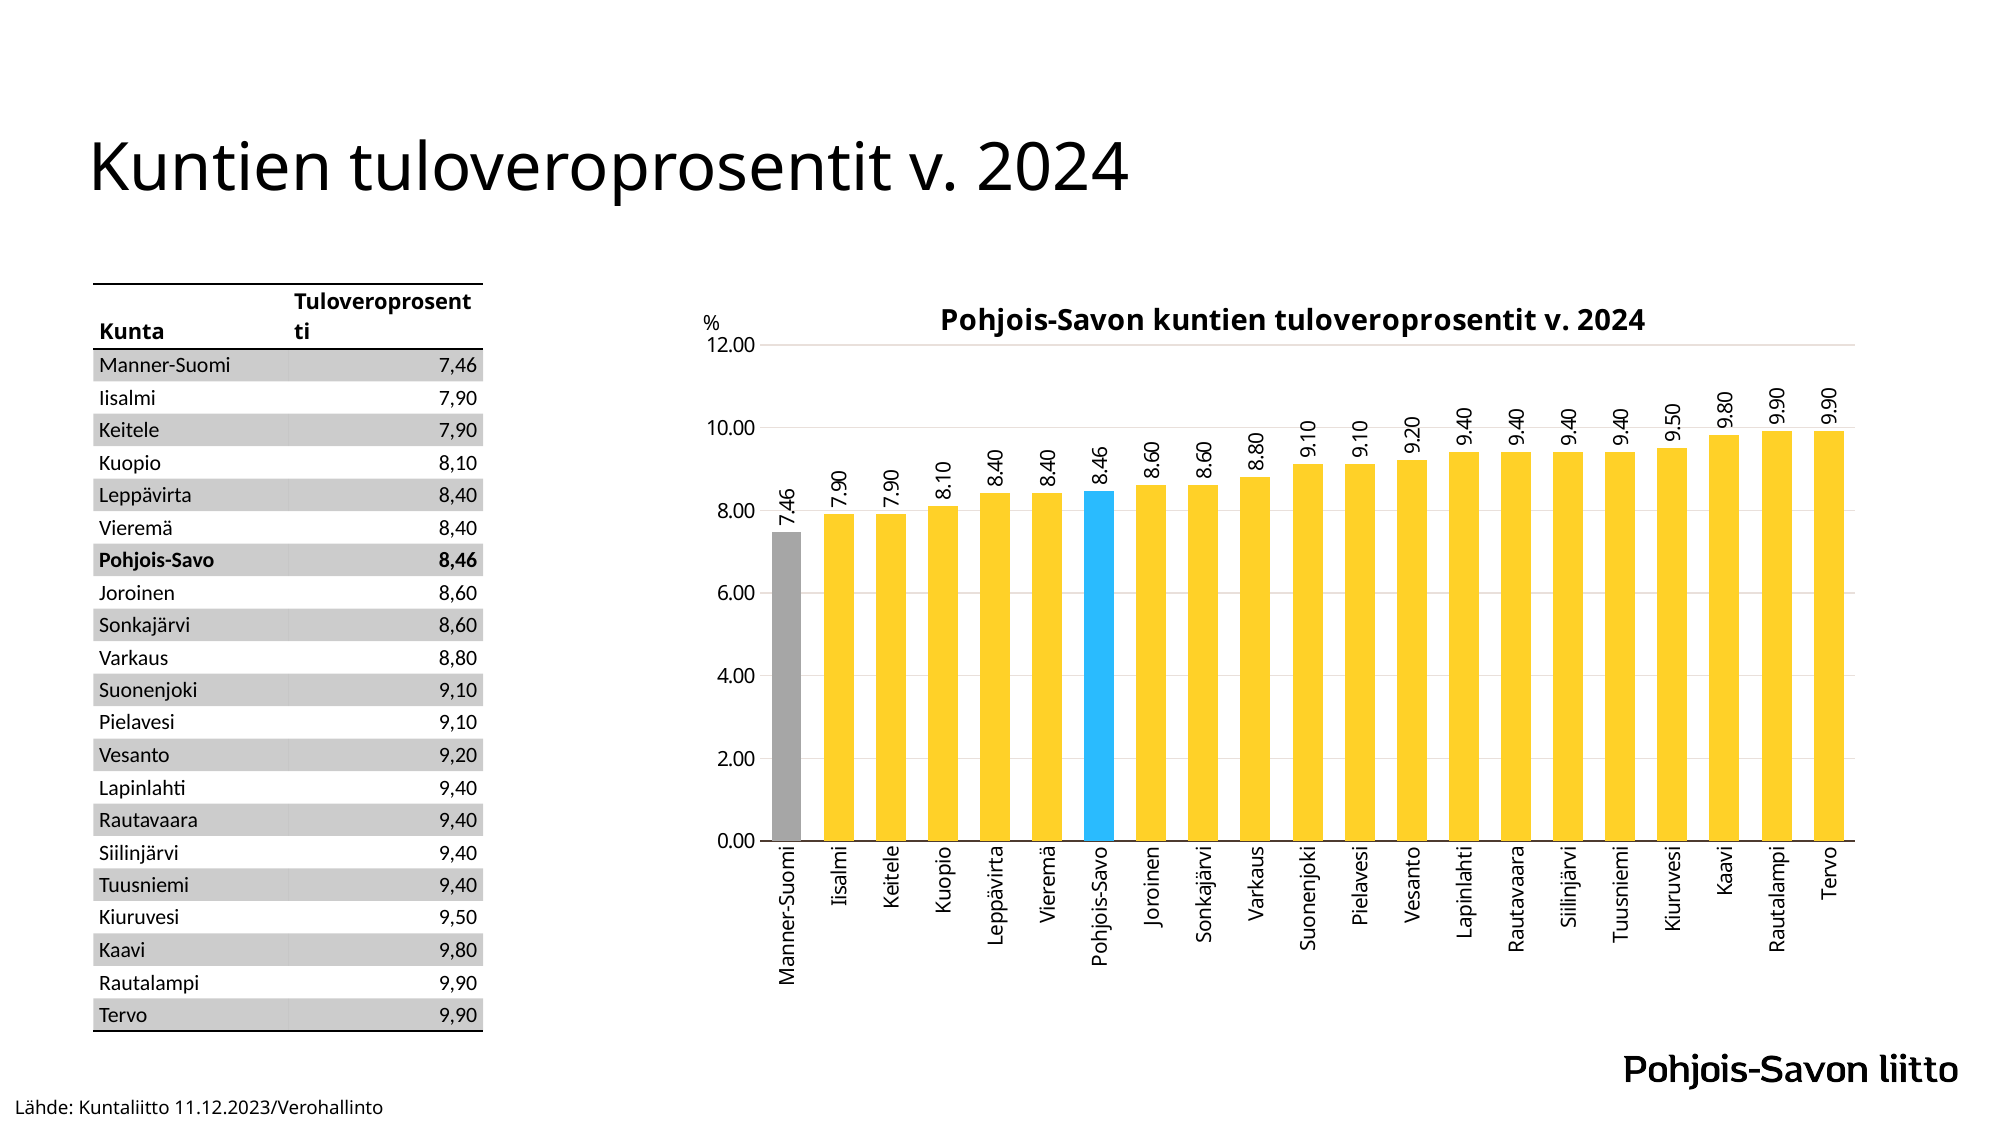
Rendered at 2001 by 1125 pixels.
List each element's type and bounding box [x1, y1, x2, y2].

picture [1600, 1038, 1981, 1106]
text_box [0, 1088, 1427, 1125]
title [73, 59, 1926, 278]
table_header [93, 285, 483, 348]
table_cell [93, 350, 483, 1030]
chart [638, 277, 1907, 1008]
